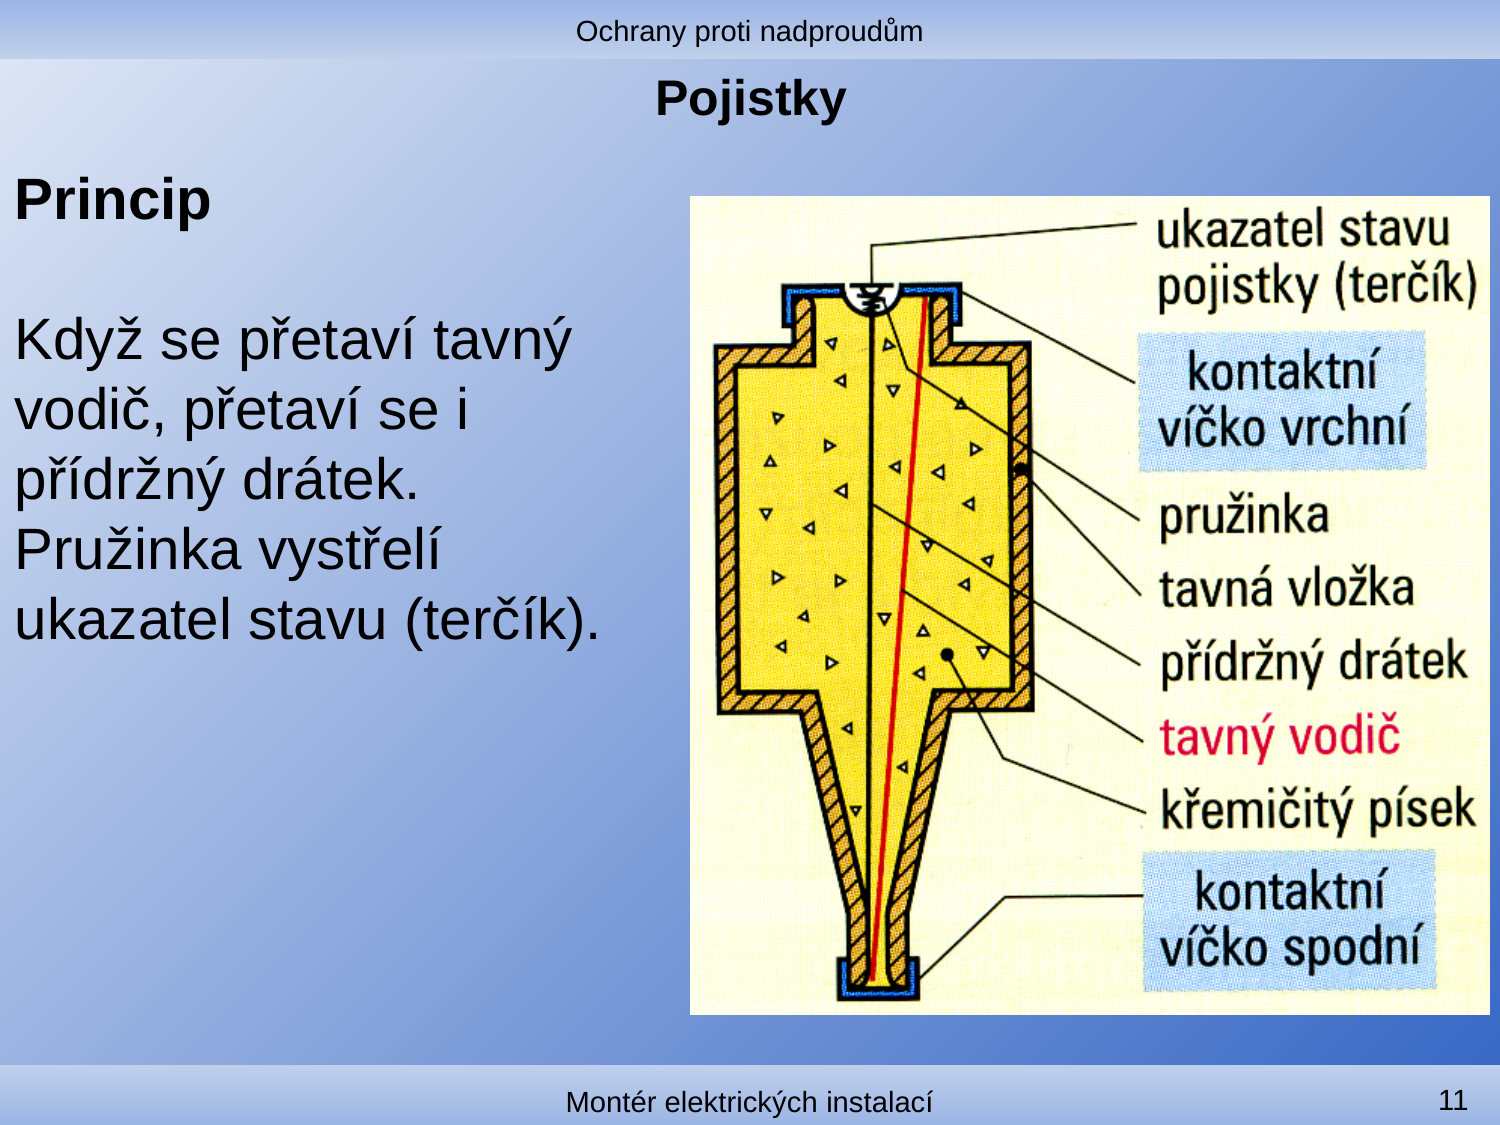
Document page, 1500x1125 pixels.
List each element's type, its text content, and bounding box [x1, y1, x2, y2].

picture [690, 196, 1490, 1015]
text_box Princip Když se přetaví tavný vodič, přetaví se i přídržný drátek. Pružinka vystřelí ukazatel stavu (terčík). [0, 153, 691, 659]
slide_number 11 [1399, 1063, 1484, 1124]
title Pojistky [76, 58, 1427, 134]
footer Montér elektrických instalací [0, 1065, 1500, 1125]
slide_number Ochrany proti nadproudům [0, 0, 1500, 59]
